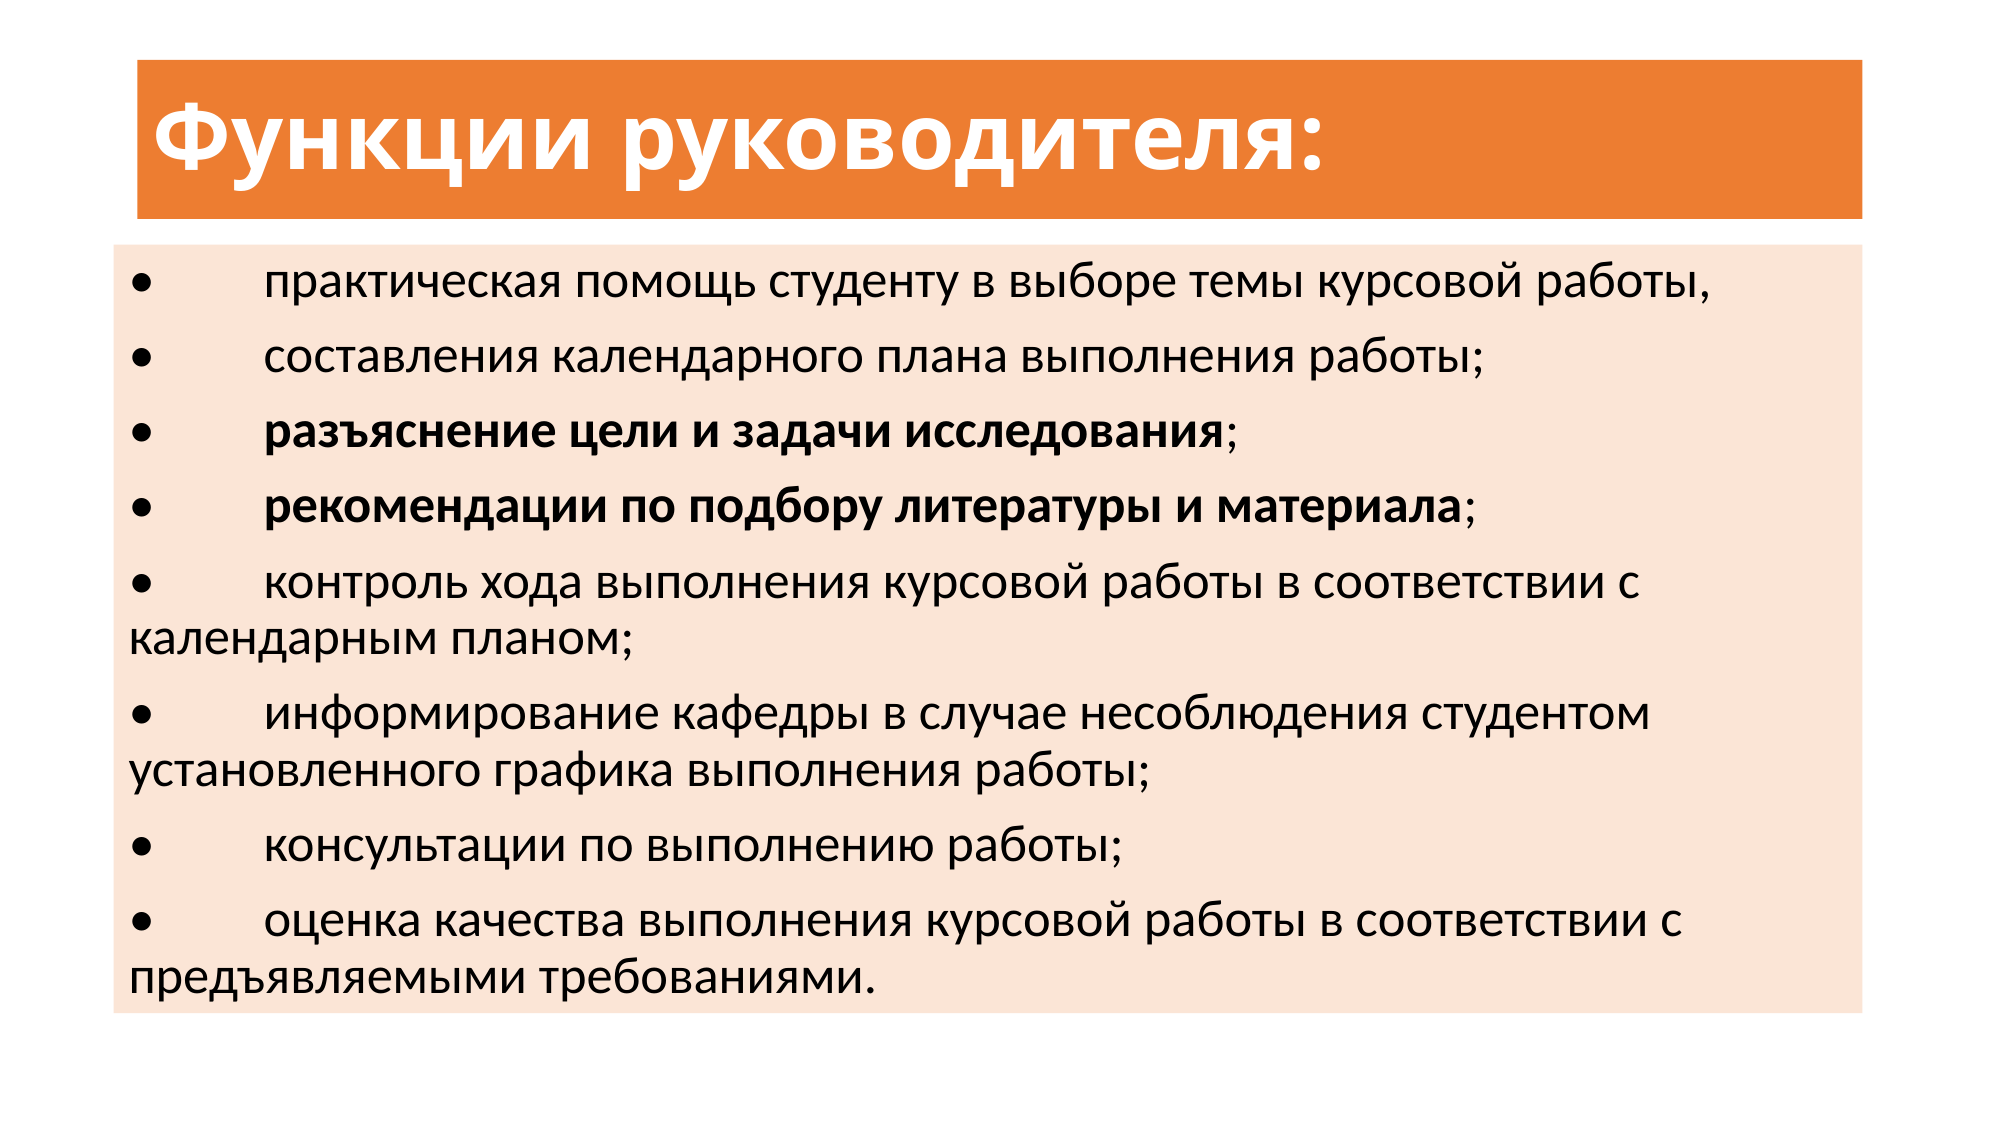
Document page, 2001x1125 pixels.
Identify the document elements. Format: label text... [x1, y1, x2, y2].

list • практическая помощь студенту в выборе темы курсовой работы, • составления календарного плана выполнения работы; • разъяснение цели и задачи исследования; • рекомендации по подбору литературы и материала; • контроль хода выполнения курсовой работы в соответствии с календарным планом; • информирование кафедры в случае несоблюдения студентом установленного графика выполнения работы; • консультации по выполнению работы; • оценка качества выполнения курсовой работы в соответствии с предъявляемыми требованиями. [113, 244, 1863, 1014]
title Функции руководителя: [137, 59, 1863, 219]
